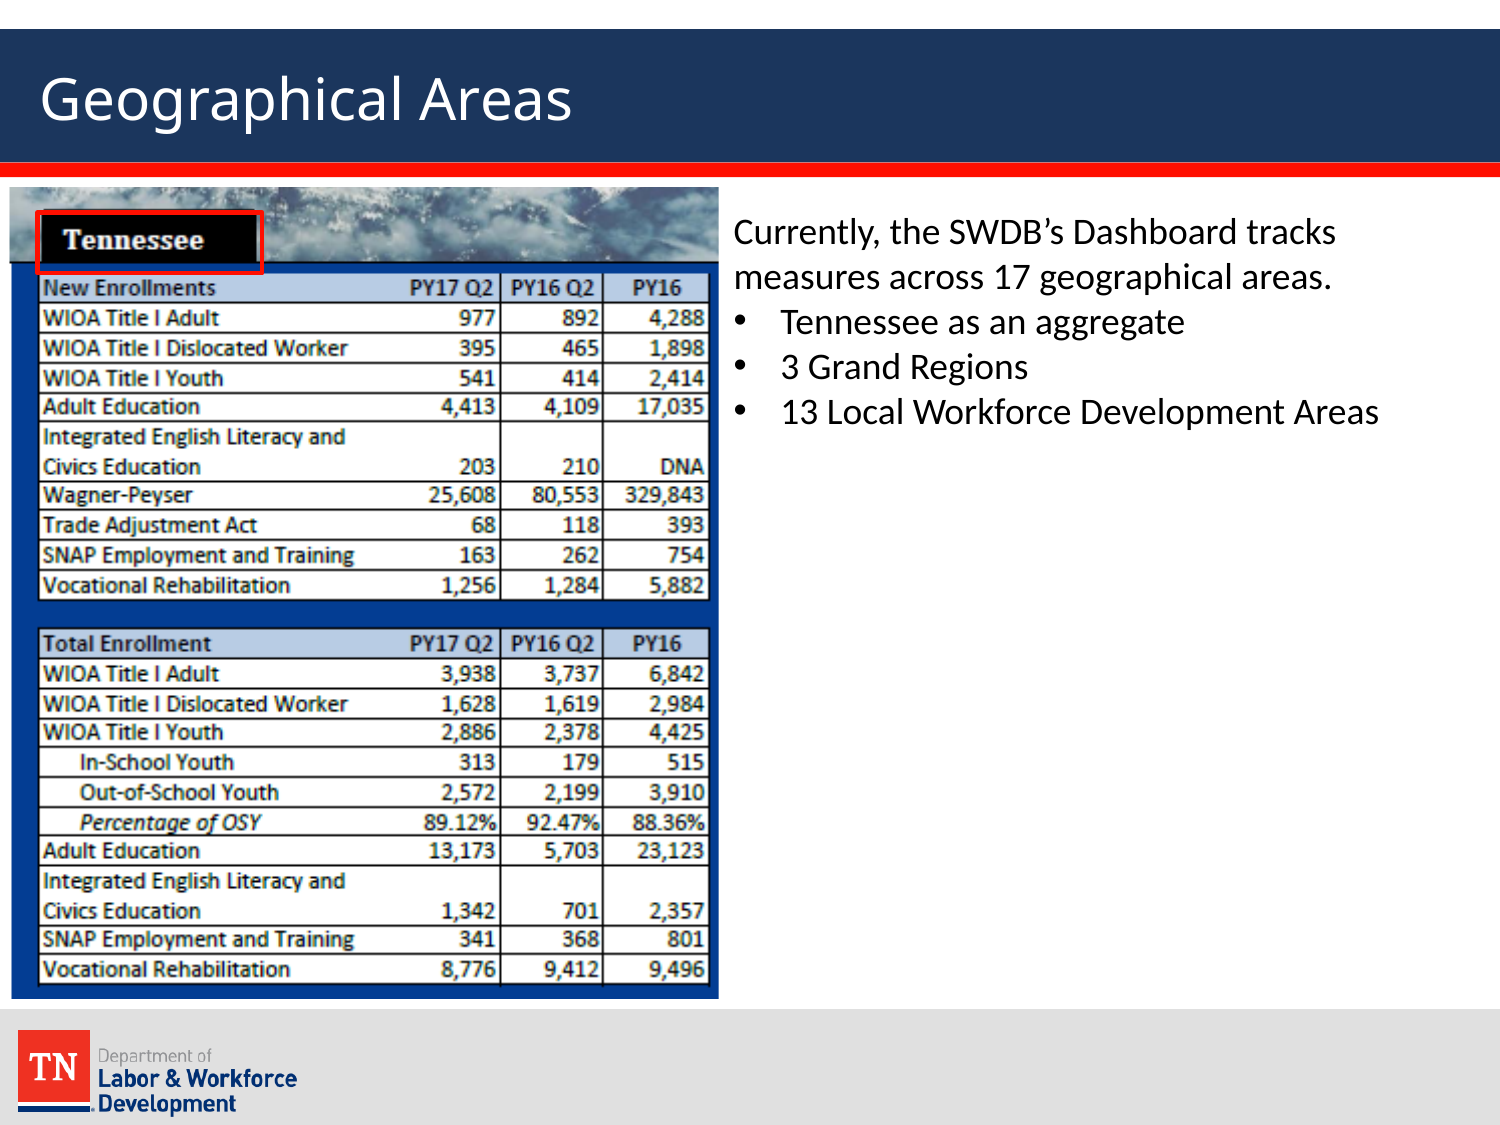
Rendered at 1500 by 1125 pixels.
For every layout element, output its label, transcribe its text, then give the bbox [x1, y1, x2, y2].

picture [5, 187, 719, 1000]
text_box Currently, the SWDB’s Dashboard tracks measures across 17 geographical areas. Tennessee as an aggregate 3 Grand Regions 13 Local Workforce Development Areas [723, 199, 1475, 440]
title Geographical Areas [24, 29, 1475, 165]
